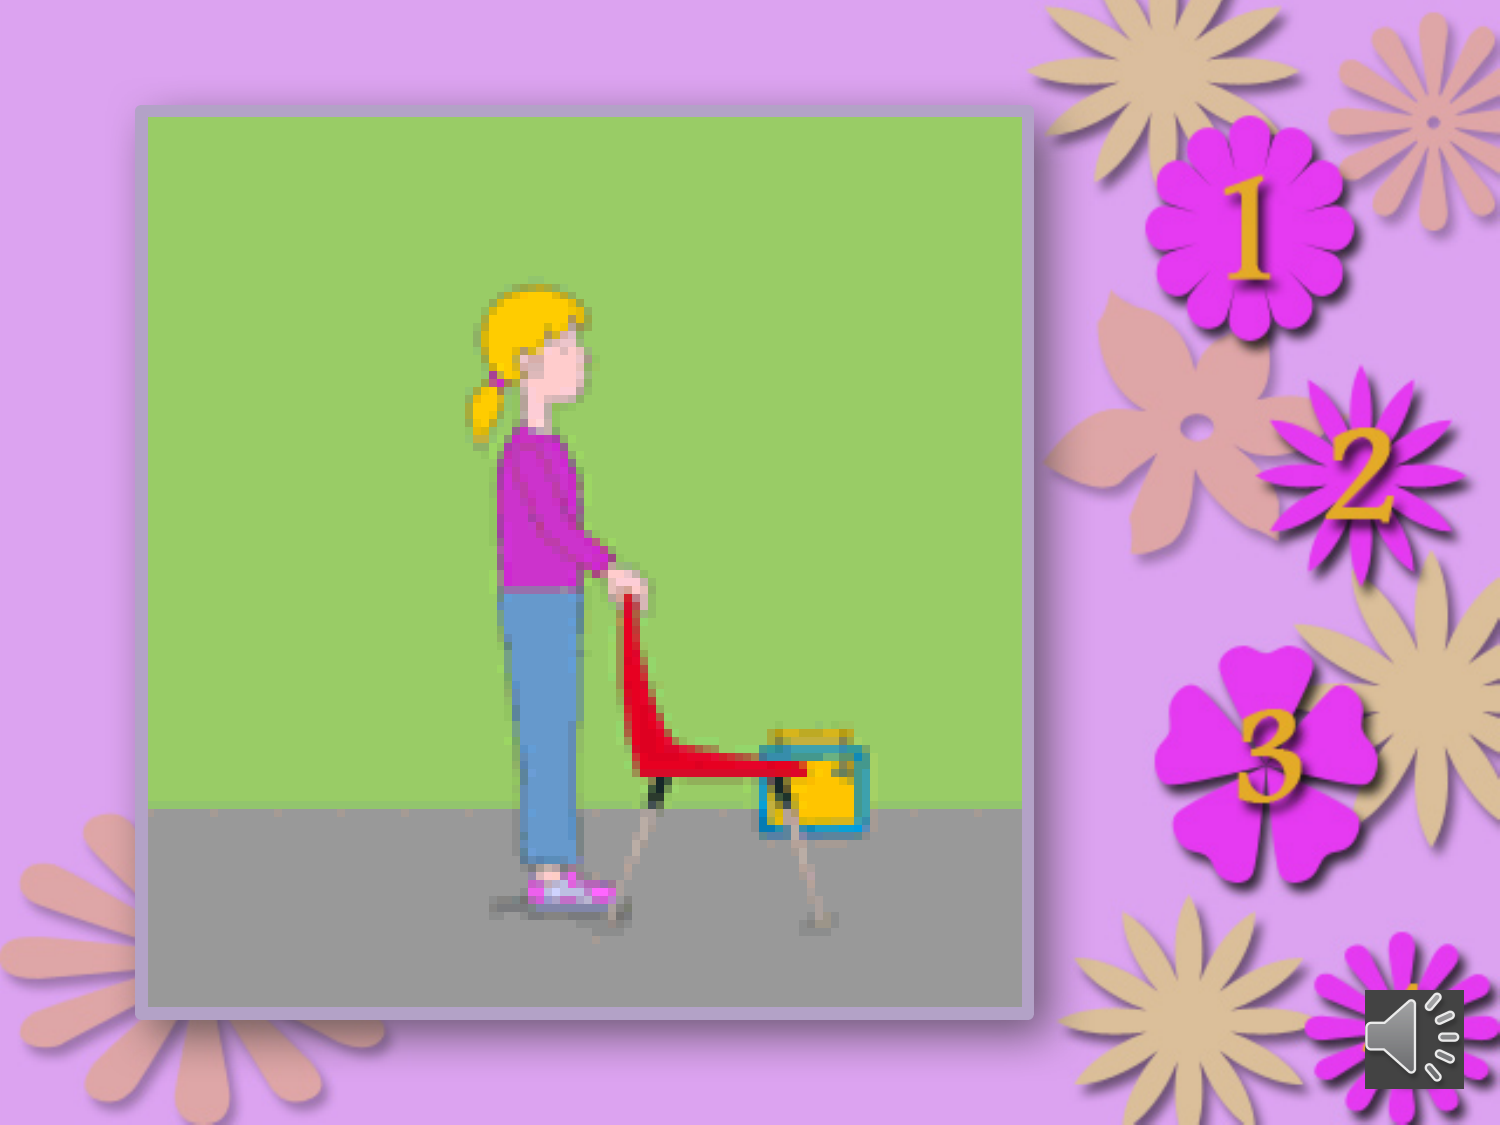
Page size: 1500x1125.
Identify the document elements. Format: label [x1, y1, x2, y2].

picture [0, 0, 1500, 1125]
text_box [1364, 989, 1465, 1090]
